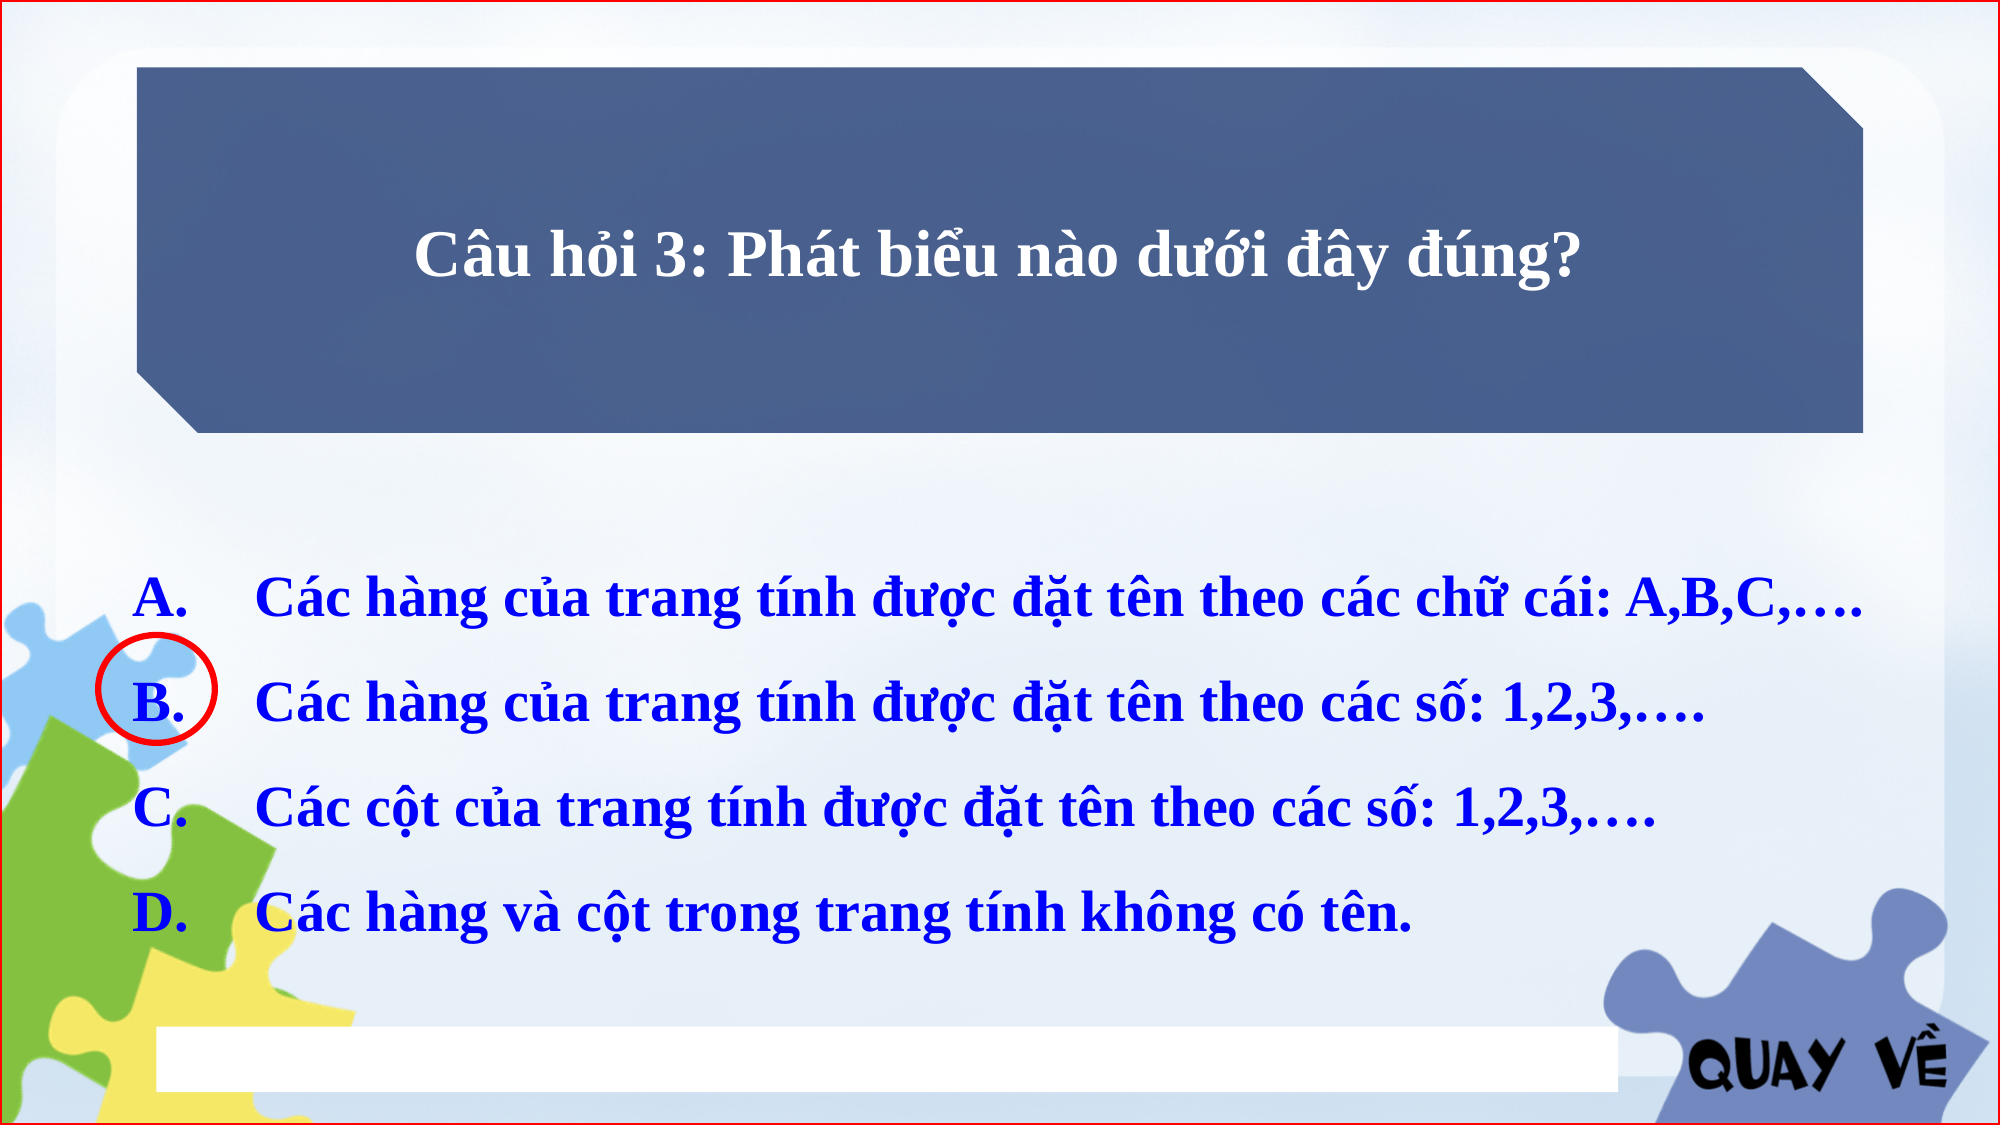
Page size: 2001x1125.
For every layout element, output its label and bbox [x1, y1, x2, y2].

text_box [0, 0, 2000, 1125]
